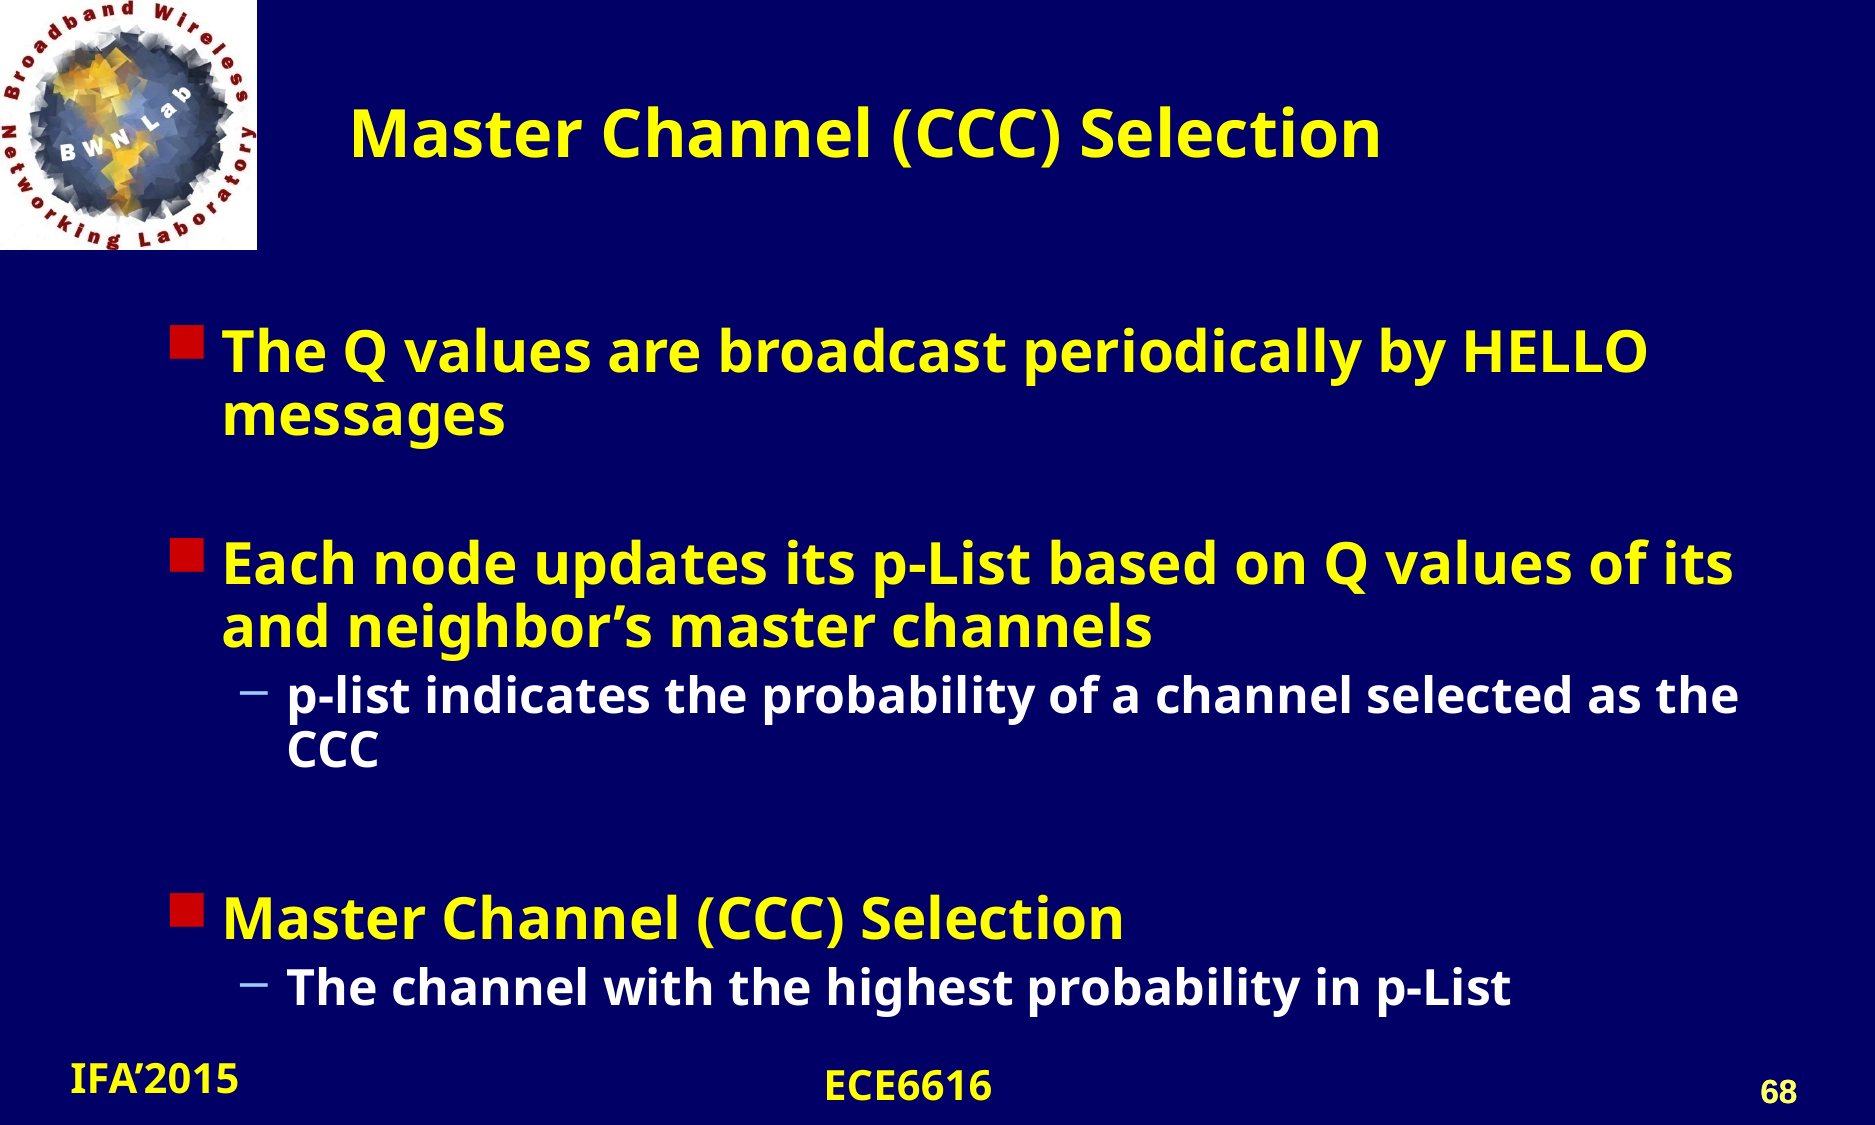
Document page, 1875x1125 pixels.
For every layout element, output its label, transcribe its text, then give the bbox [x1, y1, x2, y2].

list The Q values are broadcast periodically by HELLO messages Each node updates its p-List based on Q values of its and neighbor’s master channels p-list indicates the probability of a channel selected as the CCC Master Channel (CCC) Selection The channel with the highest probability in p-List [149, 314, 1826, 1063]
slide_number 68 [1687, 1062, 1813, 1113]
picture [0, 0, 257, 250]
title Master Channel (CCC) Selection [333, 62, 1813, 201]
